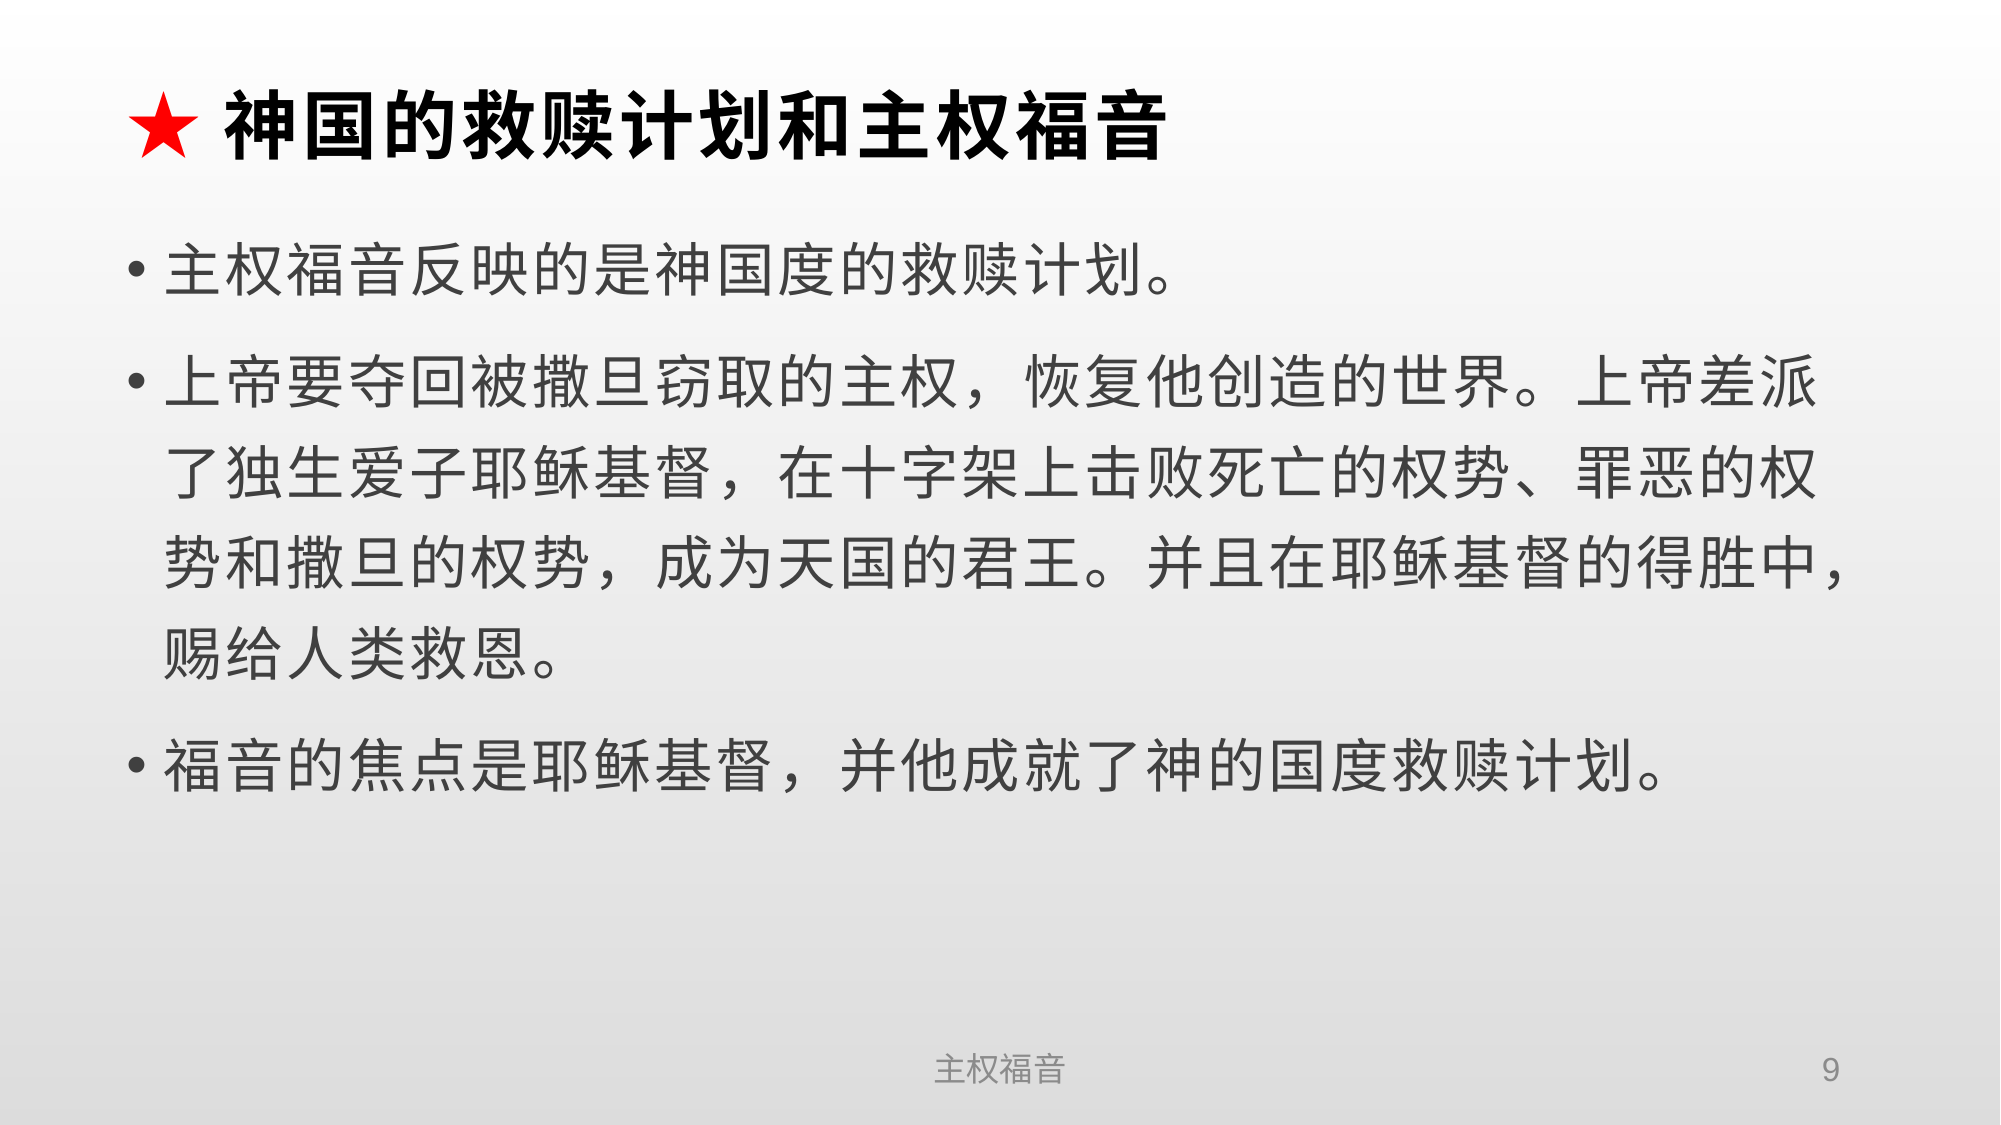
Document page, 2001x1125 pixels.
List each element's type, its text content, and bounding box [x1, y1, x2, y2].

slide_number 9 [1412, 1041, 1856, 1094]
title ★神国的救赎计划和主权福音 [109, 70, 1891, 178]
footer 主权福音 [675, 1041, 1325, 1094]
list 主权福音反映的是神国度的救赎计划。 上帝要夺回被撒旦窃取的主权，恢复他创造的世界。上帝差派了独生爱子耶稣基督，在十字架上击败死亡的权势、罪恶的权势和撒旦的权势，成为天国的君王。并且在耶稣基督的得胜中，赐给人类救恩。 福音的焦点是耶稣基督，并他成就了神的国度救赎计划。 [109, 212, 1891, 1040]
